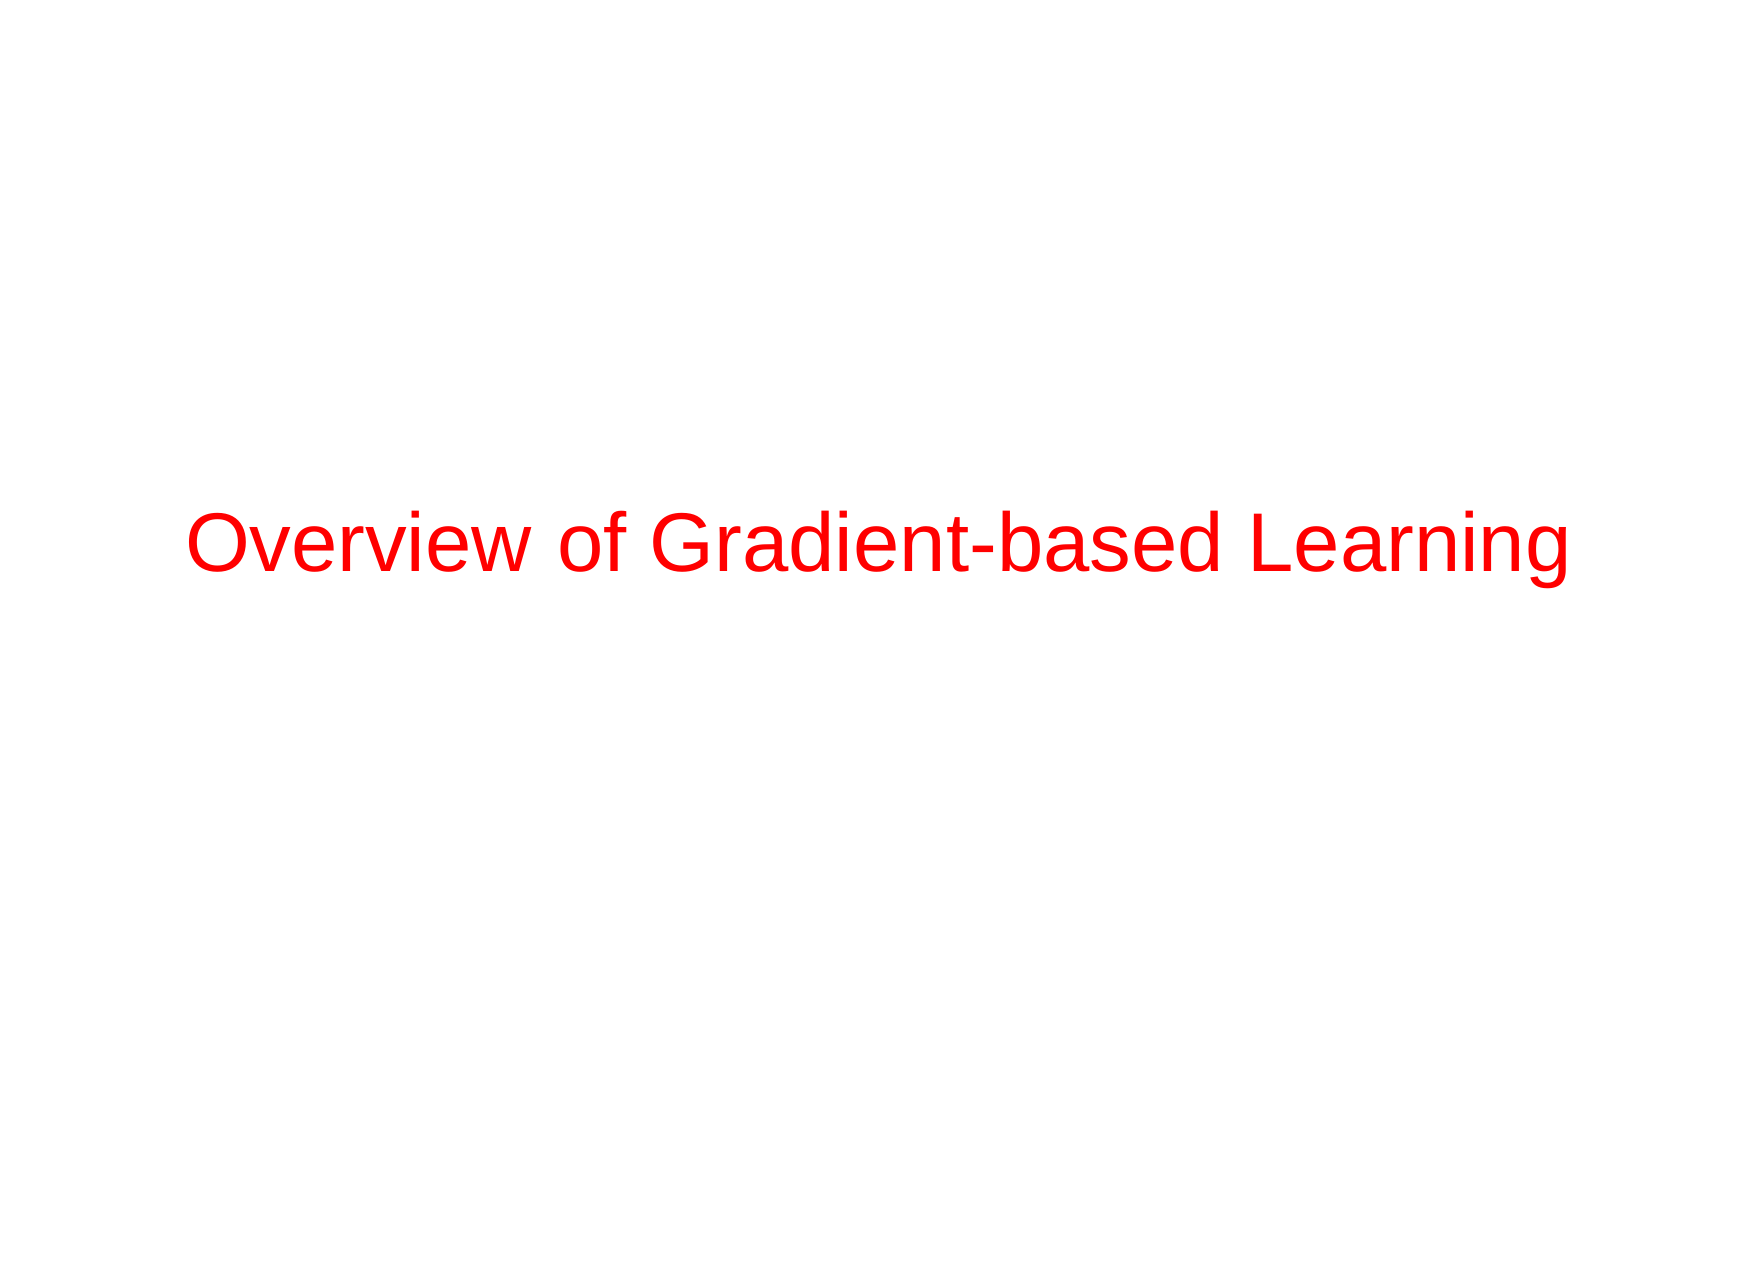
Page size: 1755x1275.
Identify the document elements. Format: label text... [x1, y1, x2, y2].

title Overview of Gradient-based Learning [182, 486, 1573, 702]
